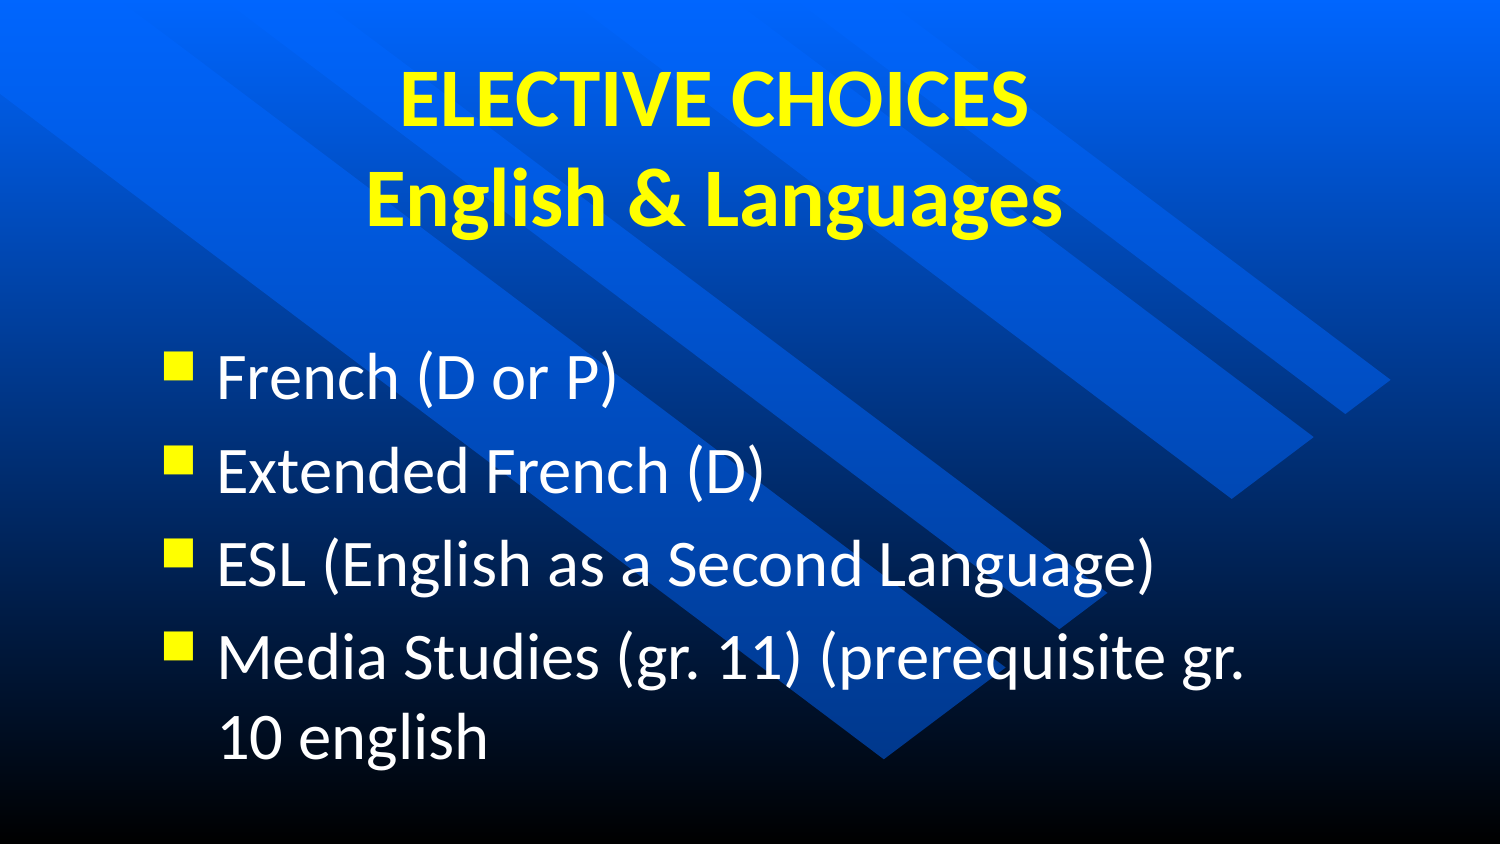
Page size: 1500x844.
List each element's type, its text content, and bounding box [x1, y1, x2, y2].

list [211, 158, 801, 325]
list French (D or P) Extended French (D) ESL (English as a Second Language) Media Studies (gr. 11) (prerequisite gr. 10 english [144, 325, 1305, 737]
list [211, 737, 801, 760]
title ELECTIVE CHOICES English & Languages [108, 82, 1322, 205]
